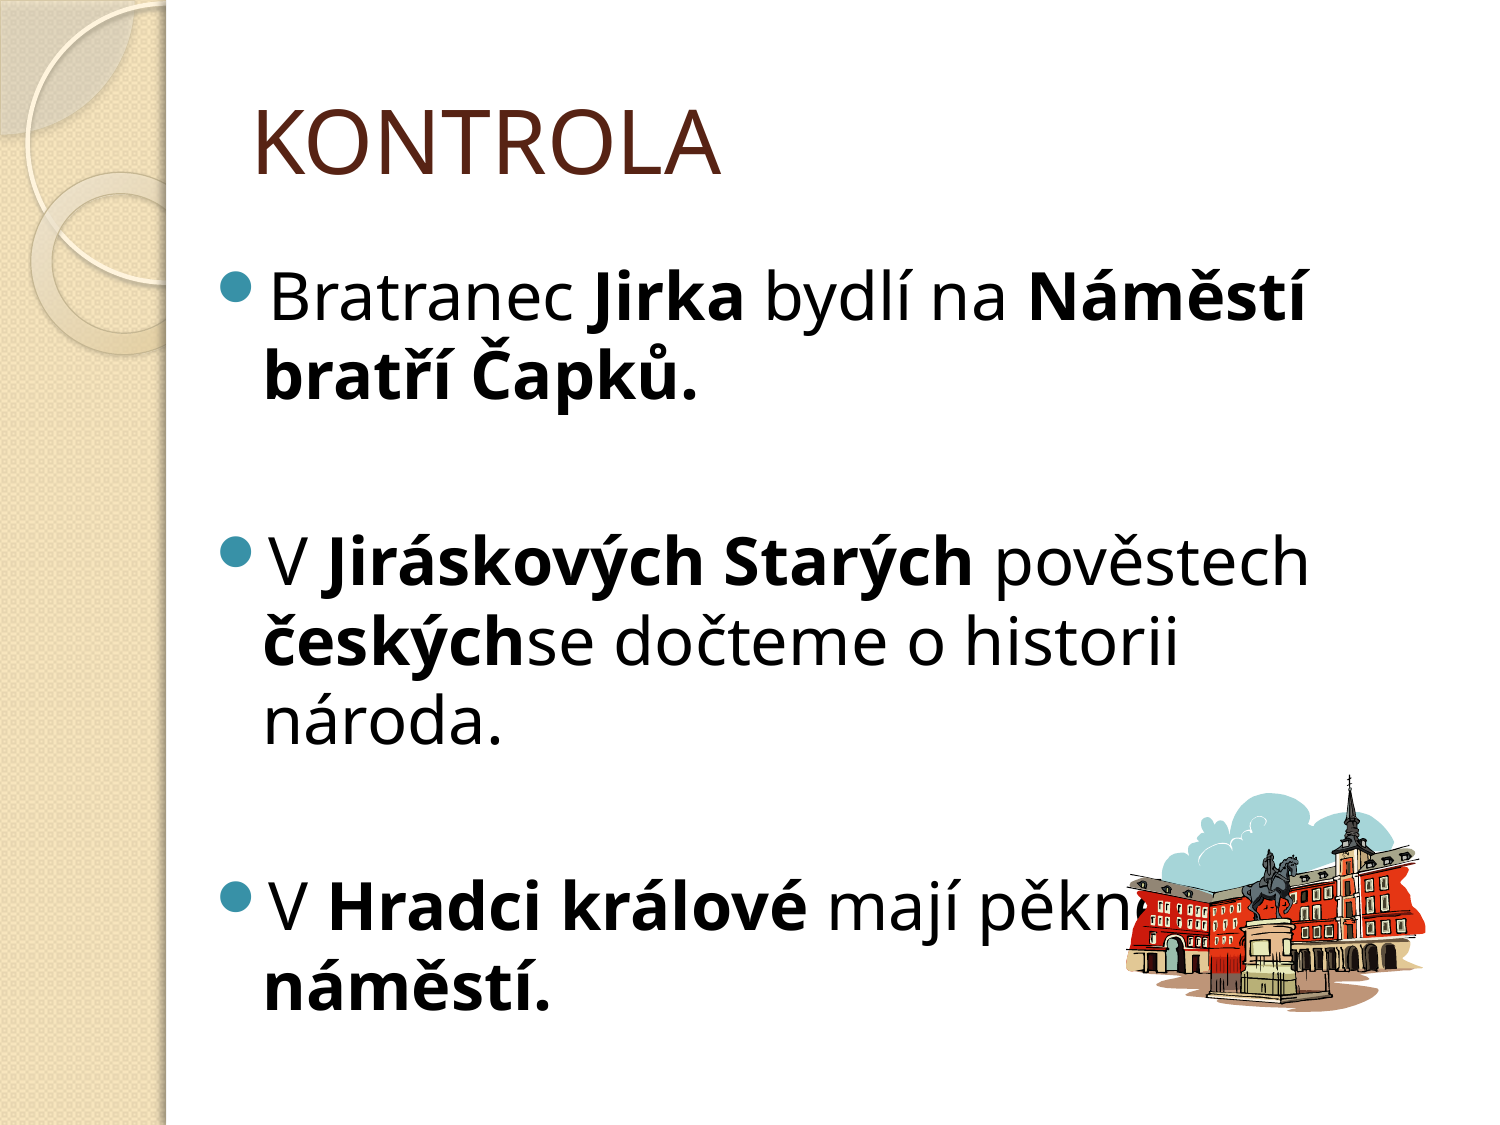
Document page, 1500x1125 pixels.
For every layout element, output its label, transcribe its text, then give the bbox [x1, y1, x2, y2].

picture [1124, 773, 1427, 1014]
title KONTROLA [235, 45, 1466, 233]
list Bratranec Jirka bydlí na Náměstí bratří Čapků. V Jiráskových Starých pověstech českýchse dočteme o historii národa. V Hradci králové mají pěkné náměstí. [187, 246, 1418, 1034]
